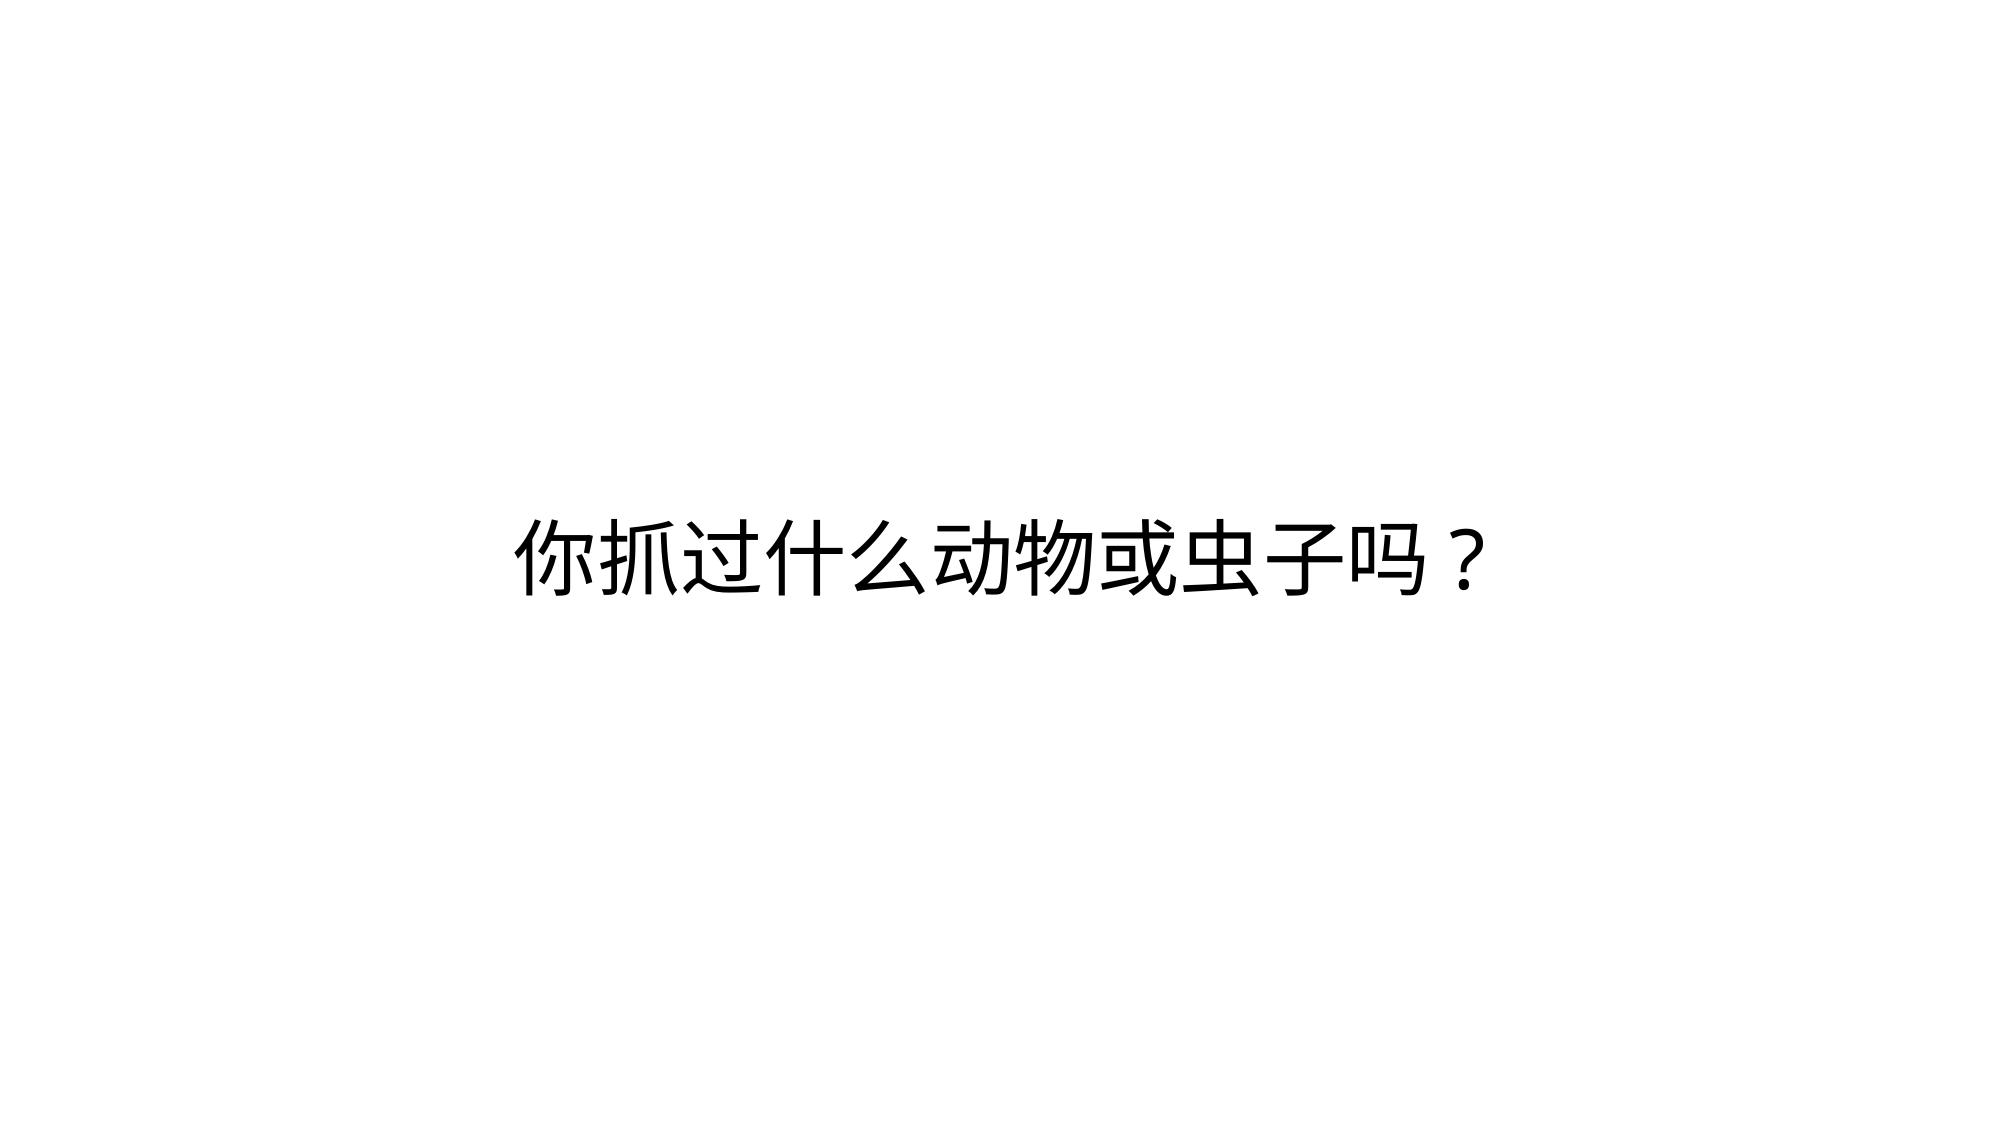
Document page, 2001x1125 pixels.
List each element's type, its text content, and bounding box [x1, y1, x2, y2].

text_box 你抓过什么动物或虫子吗? [0, 469, 2000, 656]
